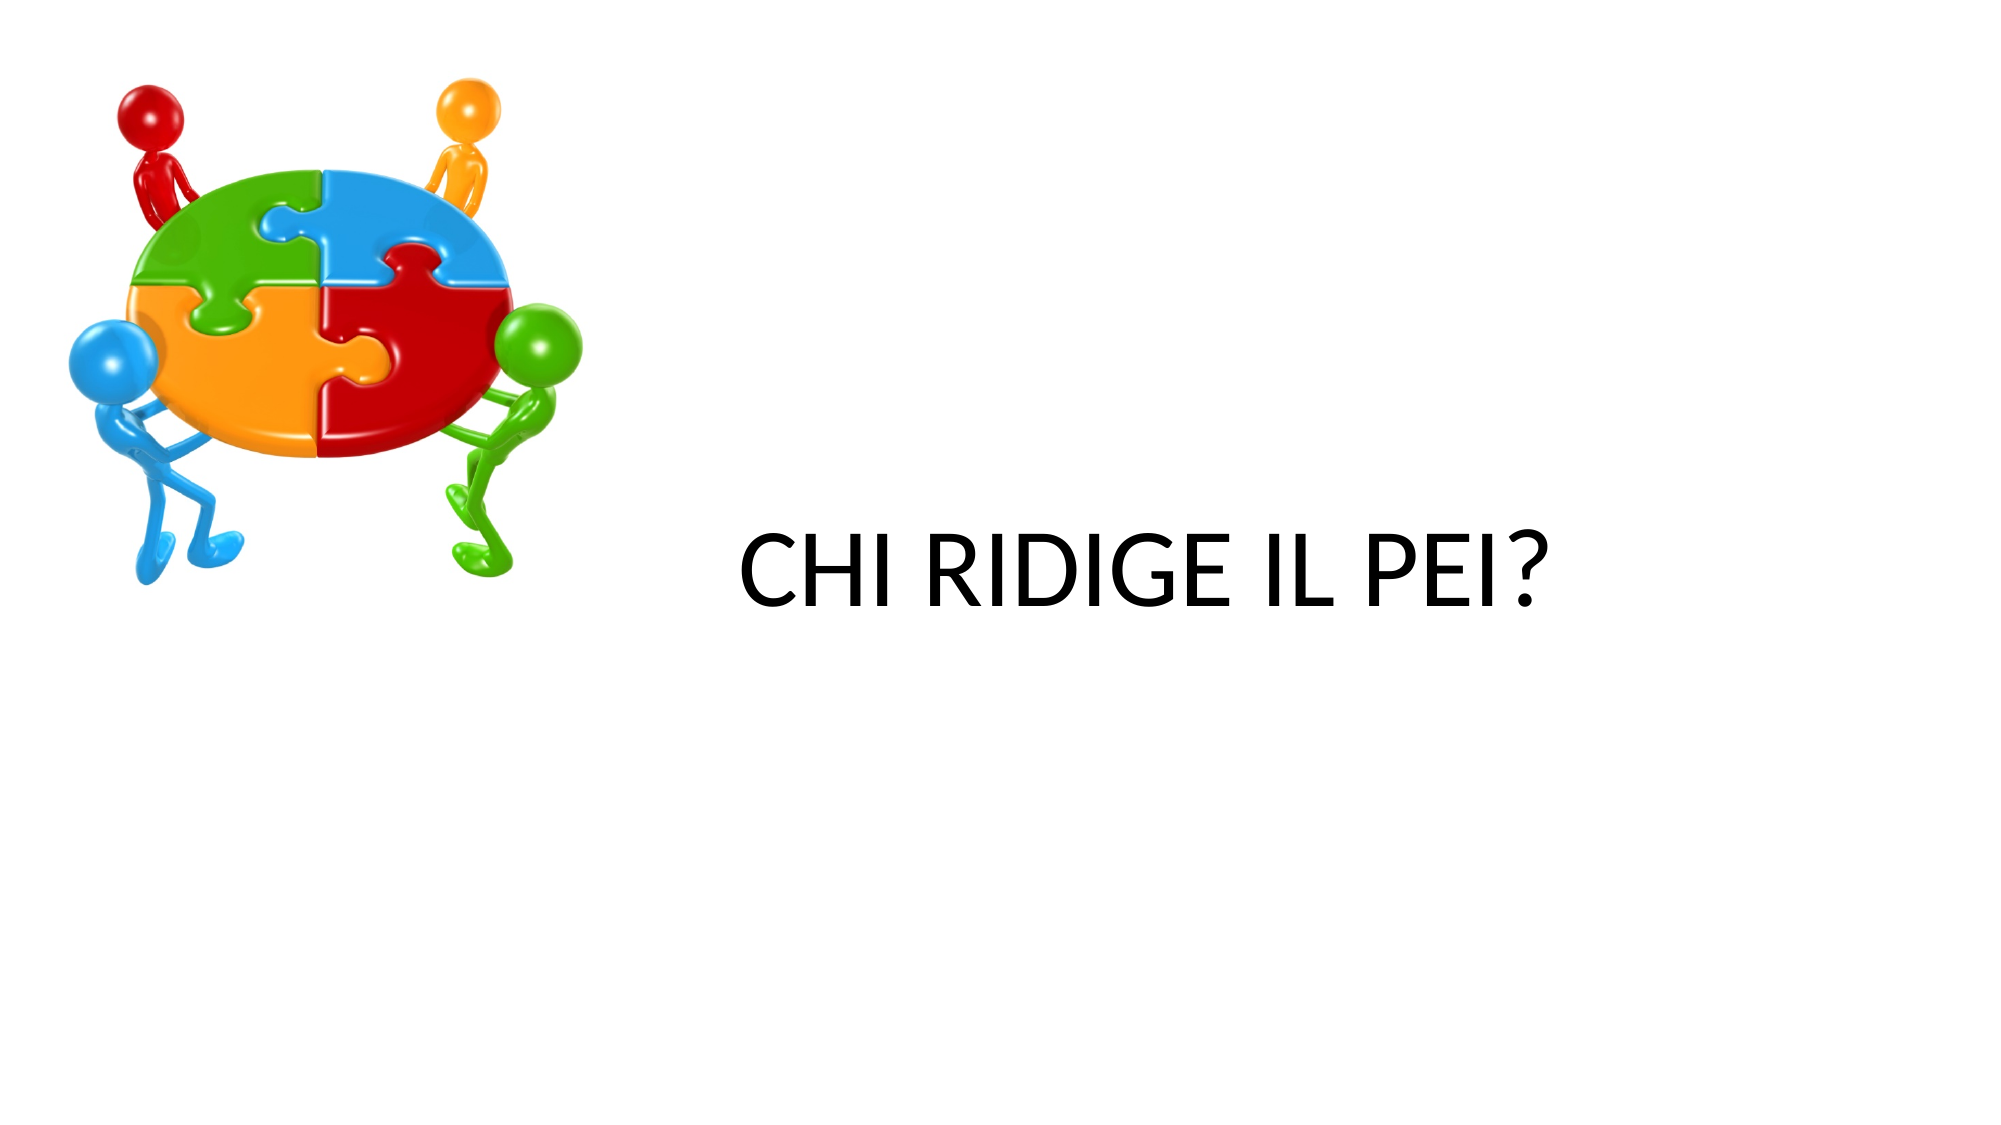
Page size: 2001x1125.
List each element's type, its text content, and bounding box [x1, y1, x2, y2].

picture [53, 59, 598, 603]
text_box CHI RIDIGE IL PEI? [559, 486, 1735, 637]
